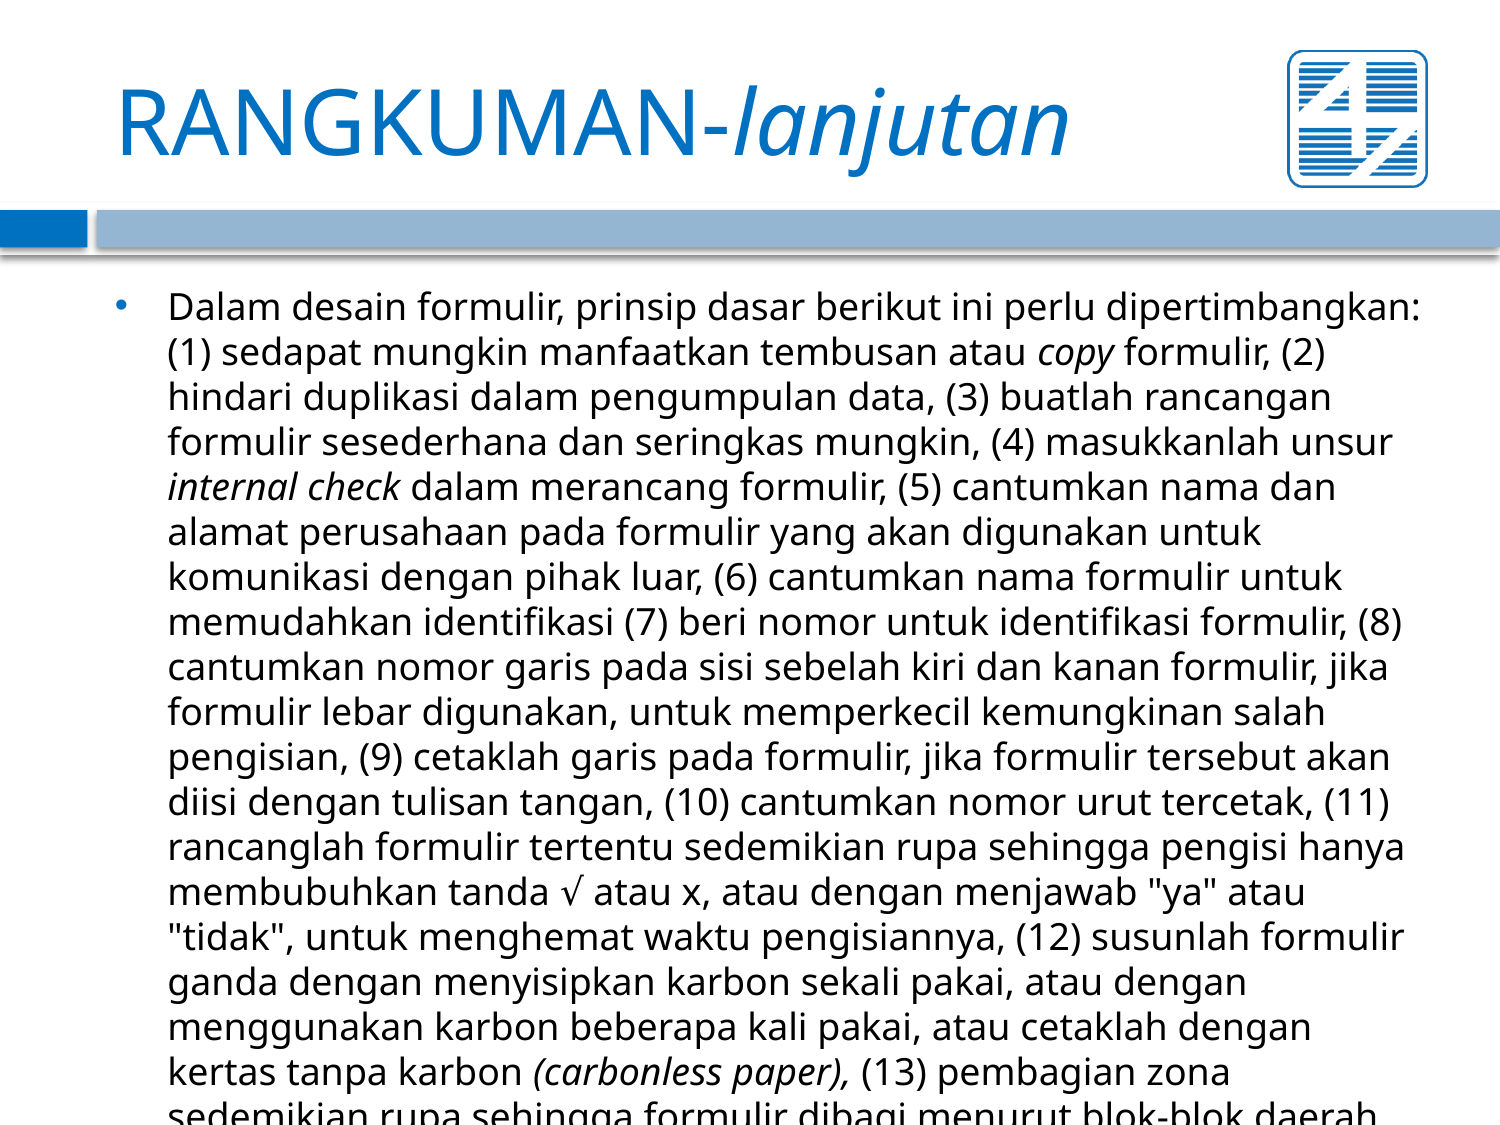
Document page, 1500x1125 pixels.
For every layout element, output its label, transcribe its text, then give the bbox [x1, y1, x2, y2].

title RANGKUMAN-lanjutan [99, 37, 1438, 200]
list Dalam desain formulir, prinsip dasar berikut ini perlu dipertimbangkan: (1) sedapat mungkin manfaatkan tembusan atau copy formulir, (2) hindari duplikasi dalam pengumpulan data, (3) buatlah rancangan formulir sesederhana dan seringkas mungkin, (4) masukkanlah unsur internal check dalam merancang formulir, (5) cantumkan nama dan alamat perusahaan pada formulir yang akan digunakan untuk komunikasi dengan pihak luar, (6) cantumkan nama formulir untuk memudahkan identifikasi (7) beri nomor untuk identifikasi formulir, (8) cantumkan nomor garis pada sisi sebelah kiri dan kanan formulir, jika formulir lebar digunakan, untuk memperkecil kemungkinan salah pengisian, (9) cetaklah garis pada formulir, jika formulir tersebut akan diisi dengan tulisan tangan, (10) cantumkan nomor urut tercetak, (11) rancanglah formulir tertentu sedemikian rupa sehingga pengisi hanya membubuhkan tanda √ atau x, atau dengan menjawab "ya" atau "tidak", untuk menghemat waktu pengisiannya, (12) susunlah formulir ganda dengan menyisipkan karbon sekali pakai, atau dengan menggunakan karbon beberapa kali pakai, atau cetaklah dengan kertas tanpa karbon (carbonless paper), (13) pembagian zona sedemikian rupa sehingga formulir dibagi menurut blok-blok daerah yang logis yang berisi data yang saling terkait. [99, 275, 1438, 988]
